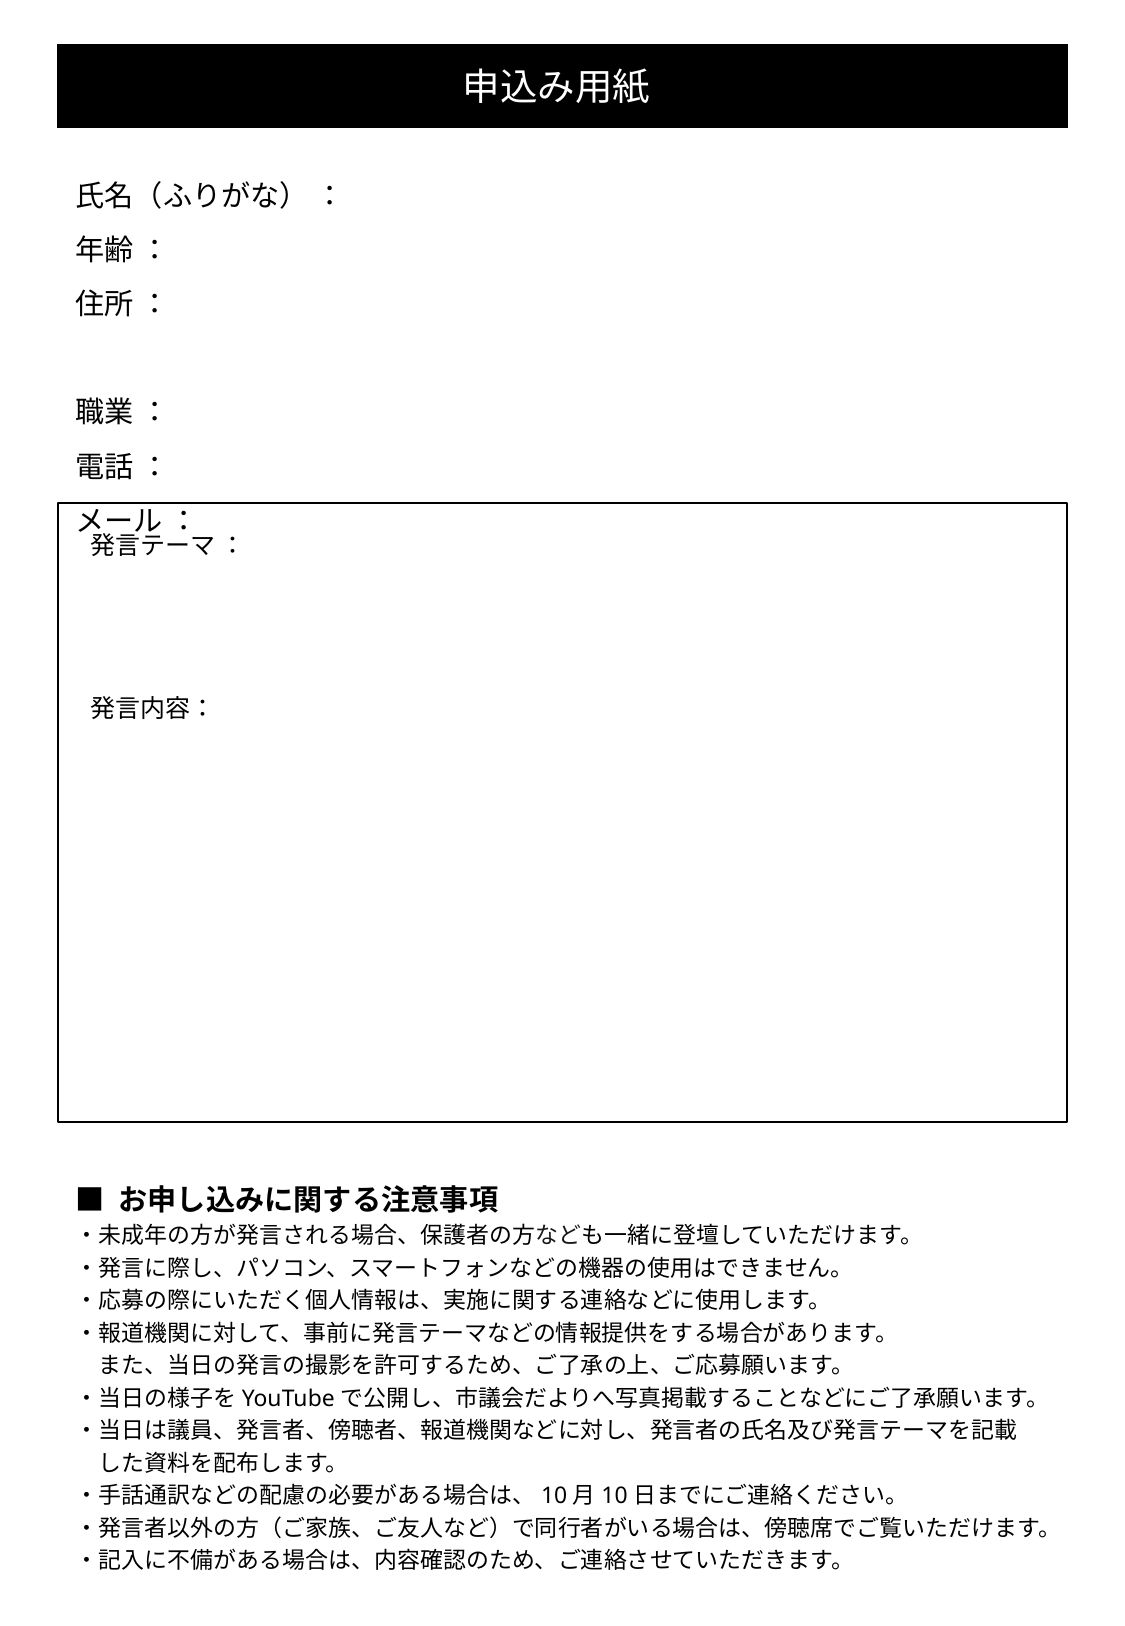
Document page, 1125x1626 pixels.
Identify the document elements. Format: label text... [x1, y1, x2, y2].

text_box [57, 65, 1067, 128]
text_box 発言テーマ ： 発言内容： [75, 498, 639, 730]
text_box 申込み用紙 [447, 55, 666, 116]
text_box 氏名（ふりがな） ： 年齢 ： 住所 ： 職業 ： 電話 ： メール ： [60, 150, 1070, 653]
text_box [57, 44, 1067, 64]
text_box [57, 502, 1067, 1122]
text_box ■ お申し込みに関する注意事項 ・未成年の方が発言される場合、保護者の方なども一緒に登壇していただけます。 ・発言に際し、パソコン、スマートフォンなどの機器の使用はできません。 ・応募の際にいただく個人情報は、実施に関する連絡などに使用します。 ・報道機関に対して、事前に発言テーマなどの情報提供をする場合があります。 また、当日の発言の撮影を許可するため、ご了承の上、ご応募願います。 ・当日の様子をYouTubeで公開し、市議会だよりへ写真掲載することなどにご了承願います。 ・当日は議員、発言者、傍聴者、報道機関などに対し、発言者の氏名及び発言テーマを記載 した資料を配布します。 ・手話通訳などの配慮の必要がある場合は、10月10日までにご連絡ください。 ・発言者以外の方（ご家族、ご友人など）で同行者がいる場合は、傍聴席でご覧いただけます。 ・記入に不備がある場合は、内容確認のため、ご連絡させていただきます。 [60, 1176, 1082, 1581]
